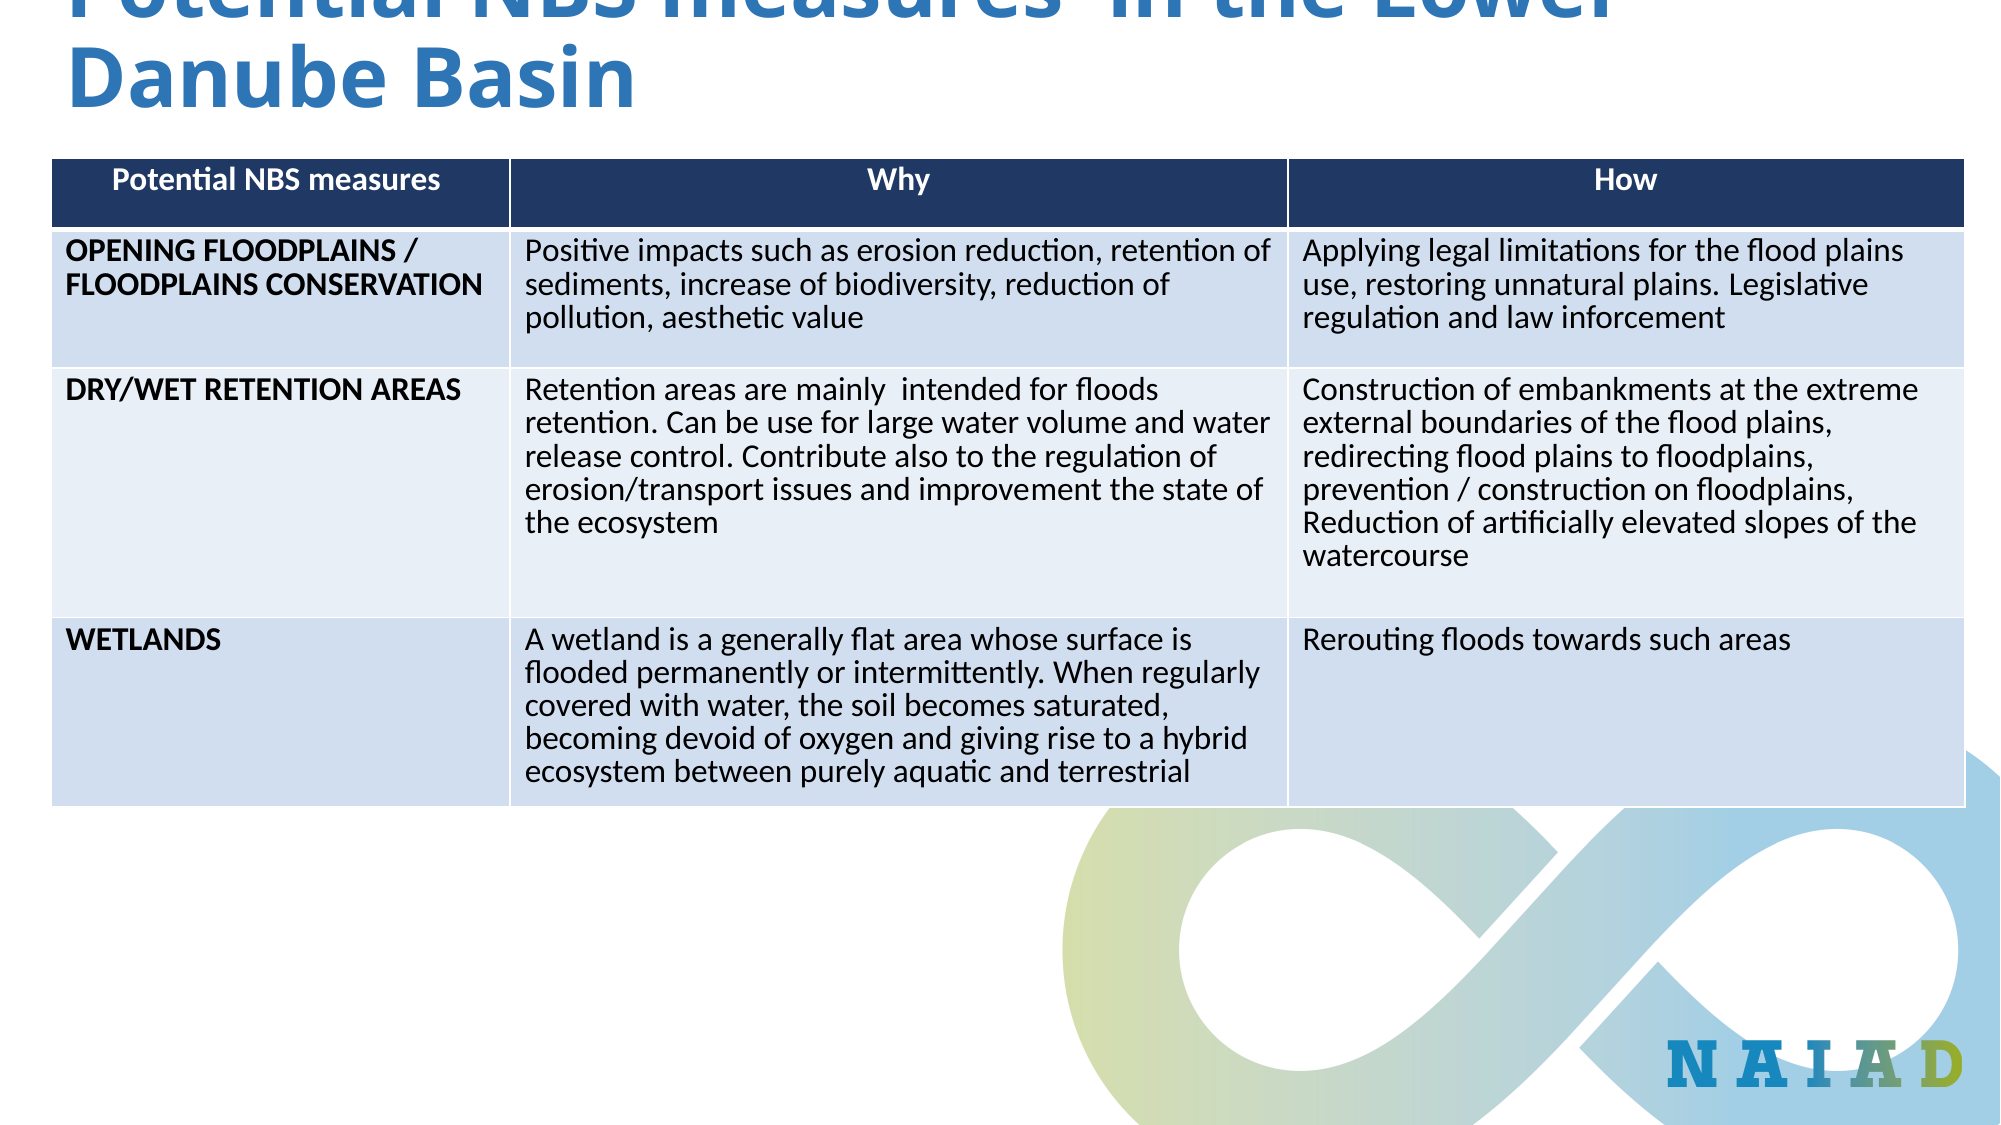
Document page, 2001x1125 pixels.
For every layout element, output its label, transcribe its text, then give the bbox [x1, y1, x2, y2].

table_cell Rerouting floods towards such areas [1289, 618, 1964, 806]
table_cell Positive impacts such as erosion reduction, retention of sediments, increase of biodiversity, reduction of pollution, aesthetic value [511, 232, 1287, 367]
table_cell DRY/WET RETENTION AREAS [52, 369, 509, 617]
table_cell OPENING FLOODPLAINS / FLOODPLAINS CONSERVATION [52, 232, 509, 367]
table_header How [1289, 159, 1964, 227]
table_cell Construction of embankments at the extreme external boundaries of the flood plains, redirecting flood plains to floodplains, prevention / construction on floodplains, Reduction of artificially elevated slopes of the watercourse [1289, 369, 1964, 617]
table_header Potential NBS measures [52, 159, 509, 227]
picture [0, 0, 2000, 1125]
table_header Why [511, 159, 1287, 227]
table_cell A wetland is a generally flat area whose surface is flooded permanently or intermittently. When regularly covered with water, the soil becomes saturated, becoming devoid of oxygen and giving rise to a hybrid ecosystem between purely aquatic and terrestrial [511, 618, 1287, 806]
table_cell WETLANDS [52, 618, 509, 806]
table_cell Applying legal limitations for the flood plains use, restoring unnatural plains. Legislative regulation and law inforcement [1289, 232, 1964, 367]
title Potential NBS measures in the Lower Danube Basin [50, 29, 1815, 133]
table_cell Retention areas are mainly intended for floods retention. Can be use for large water volume and water release control. Contribute also to the regulation of erosion/transport issues and improvement the state of the ecosystem [511, 369, 1287, 617]
